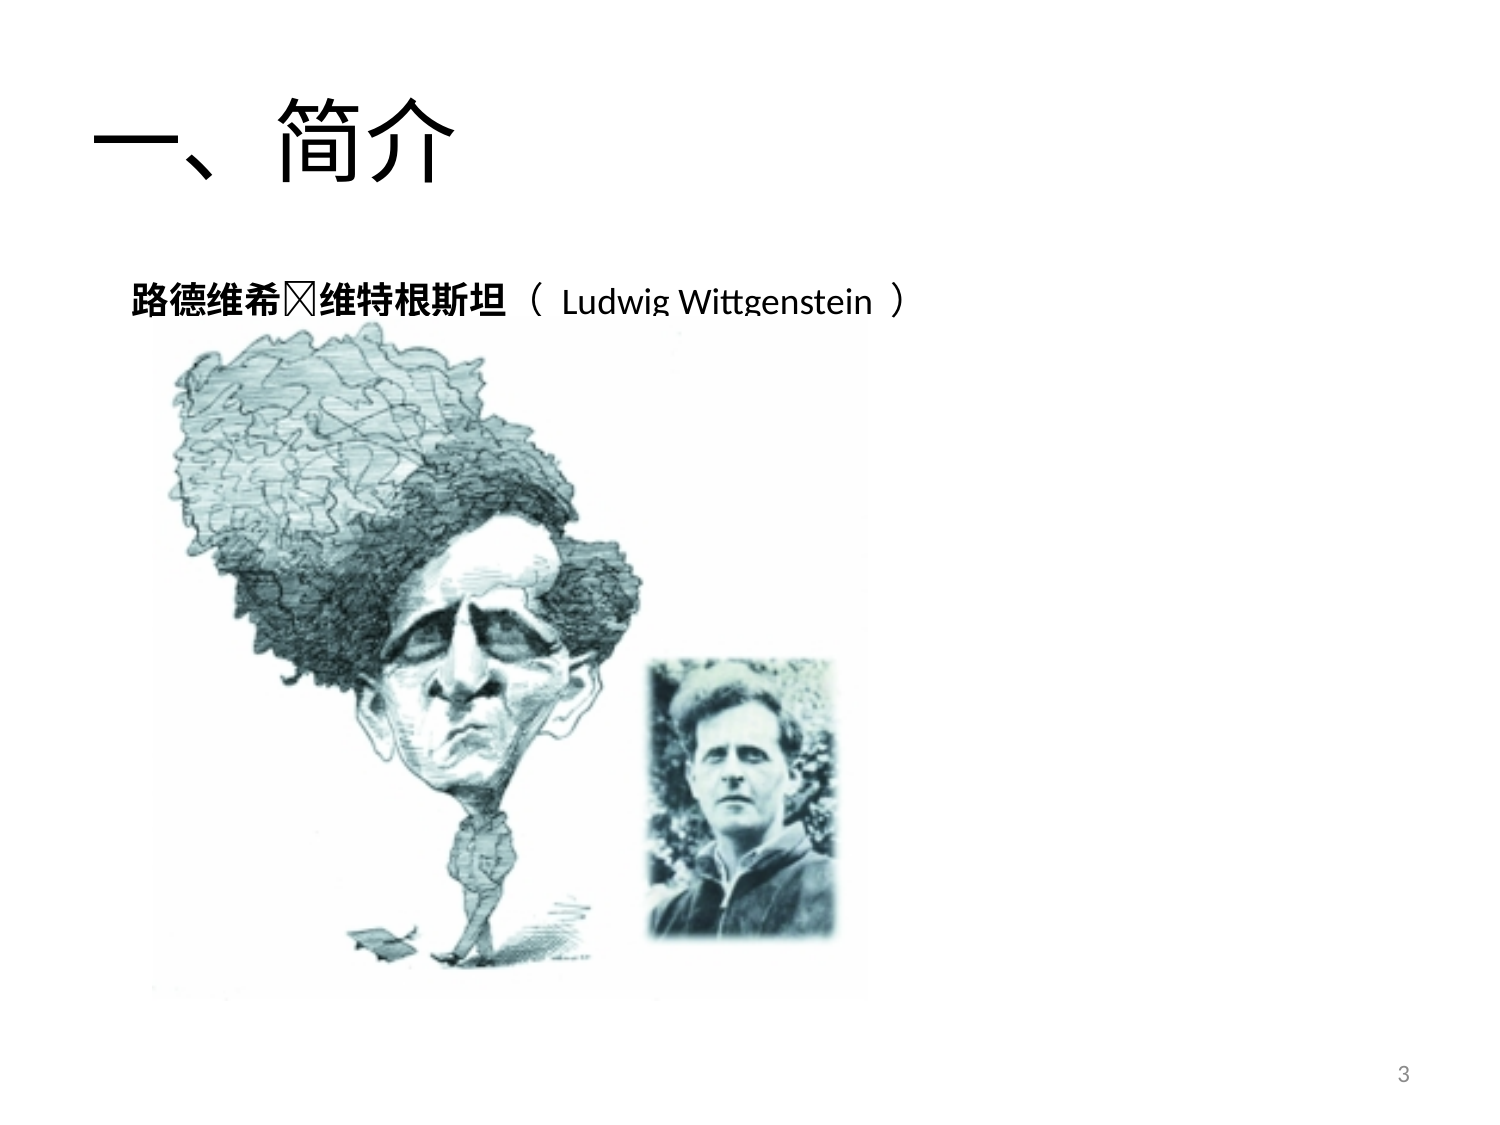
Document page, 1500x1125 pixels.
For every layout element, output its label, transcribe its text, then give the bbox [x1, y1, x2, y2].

text_box 路德维希维特根斯坦（ Ludwig Wittgenstein ） [117, 269, 1442, 330]
slide_number 3 [1074, 1042, 1425, 1103]
picture [152, 316, 868, 1001]
title 一、简介 [75, 45, 1425, 233]
